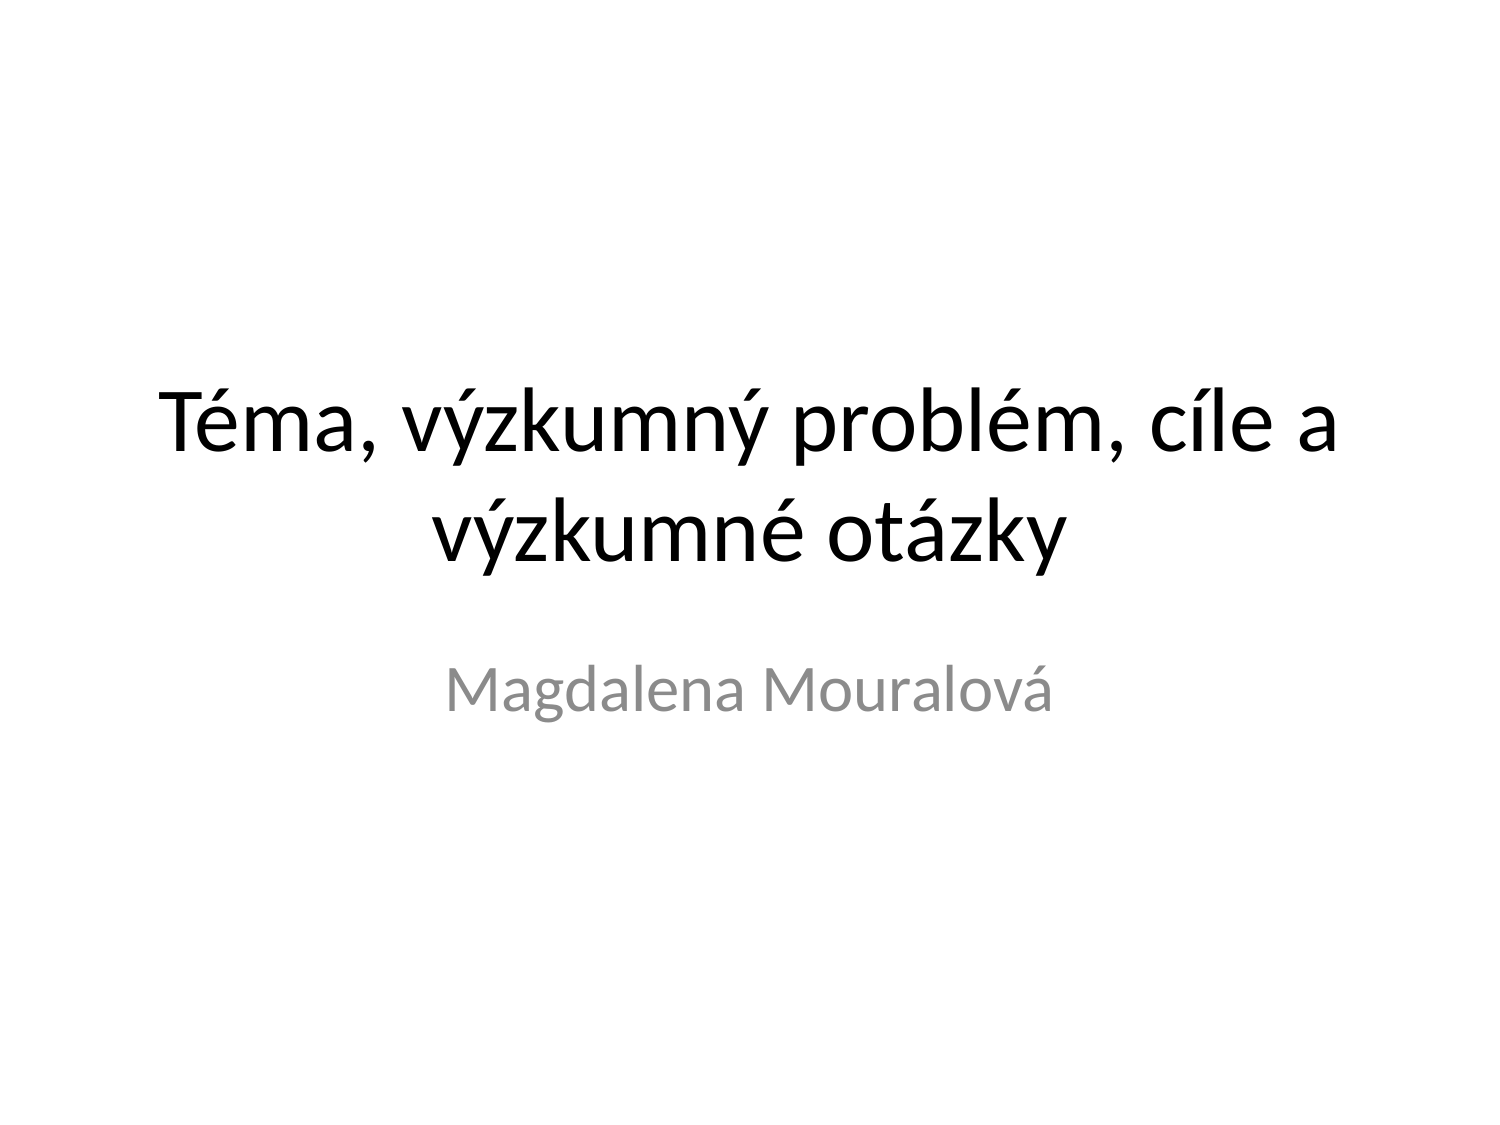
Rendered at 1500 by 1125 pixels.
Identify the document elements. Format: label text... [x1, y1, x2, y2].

subtitle Magdalena Mouralová [225, 637, 1275, 925]
title Téma, výzkumný problém, cíle a výzkumné otázky [112, 349, 1388, 591]
